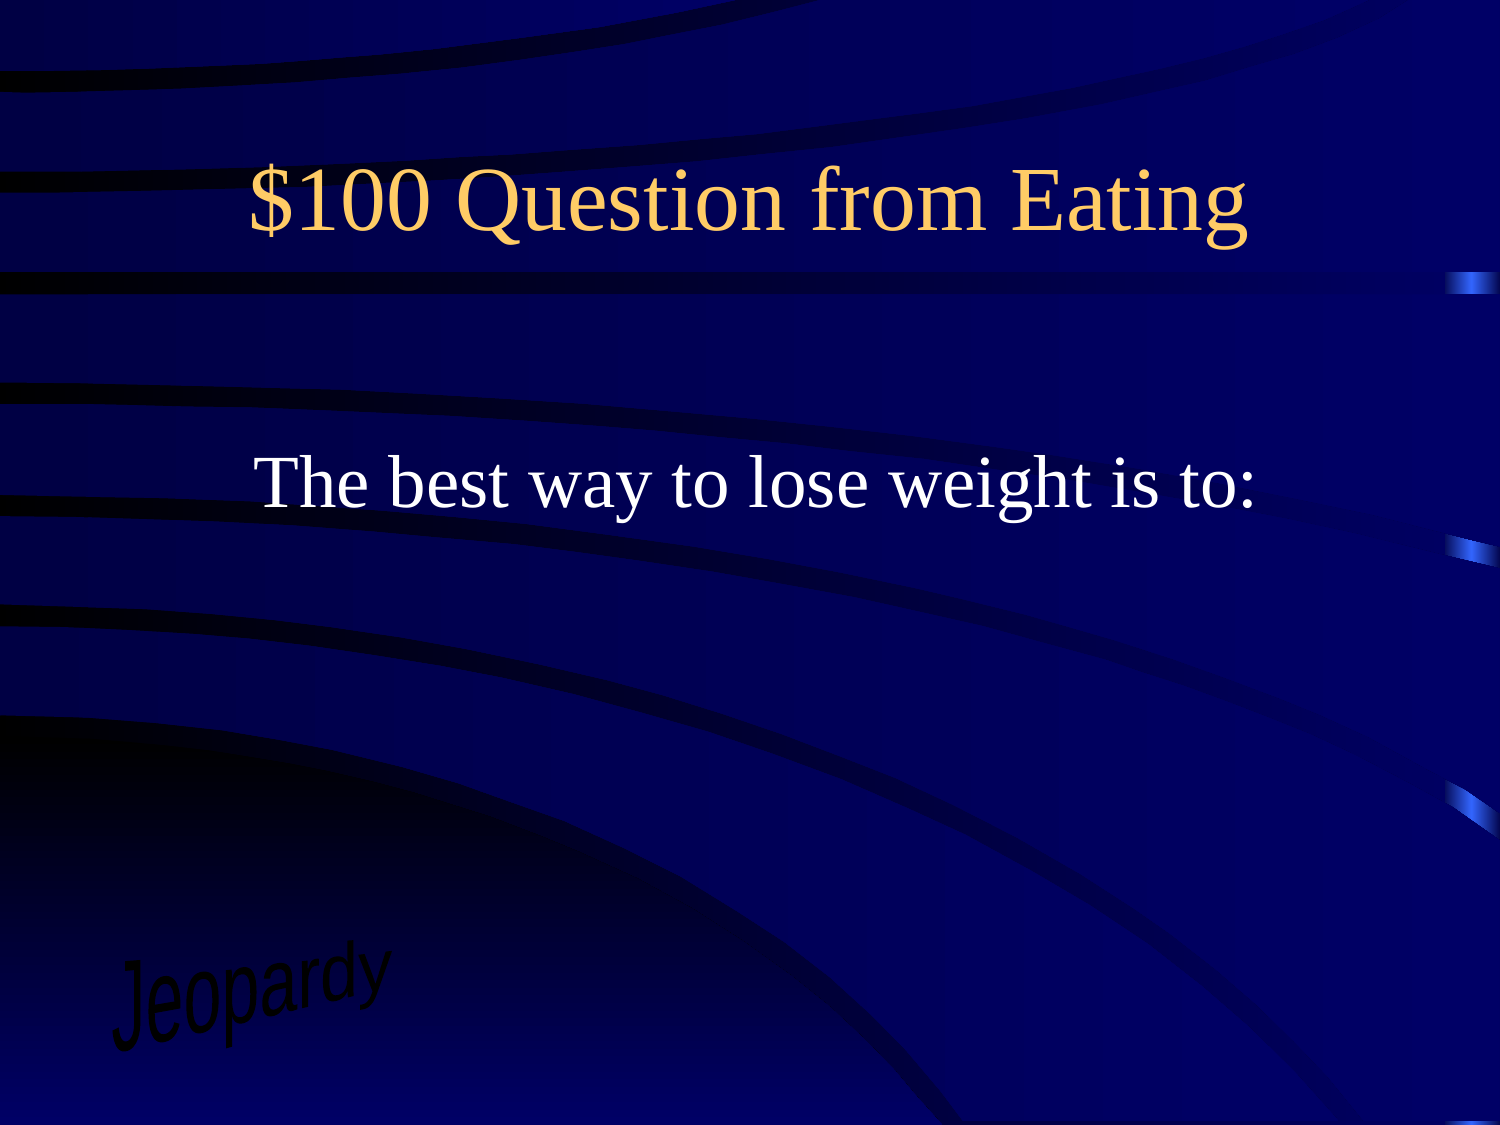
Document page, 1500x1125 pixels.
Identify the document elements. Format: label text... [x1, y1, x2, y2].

title $100 Question from Eating [112, 99, 1388, 288]
text_box The best way to lose weight is to: [12, 424, 1500, 620]
